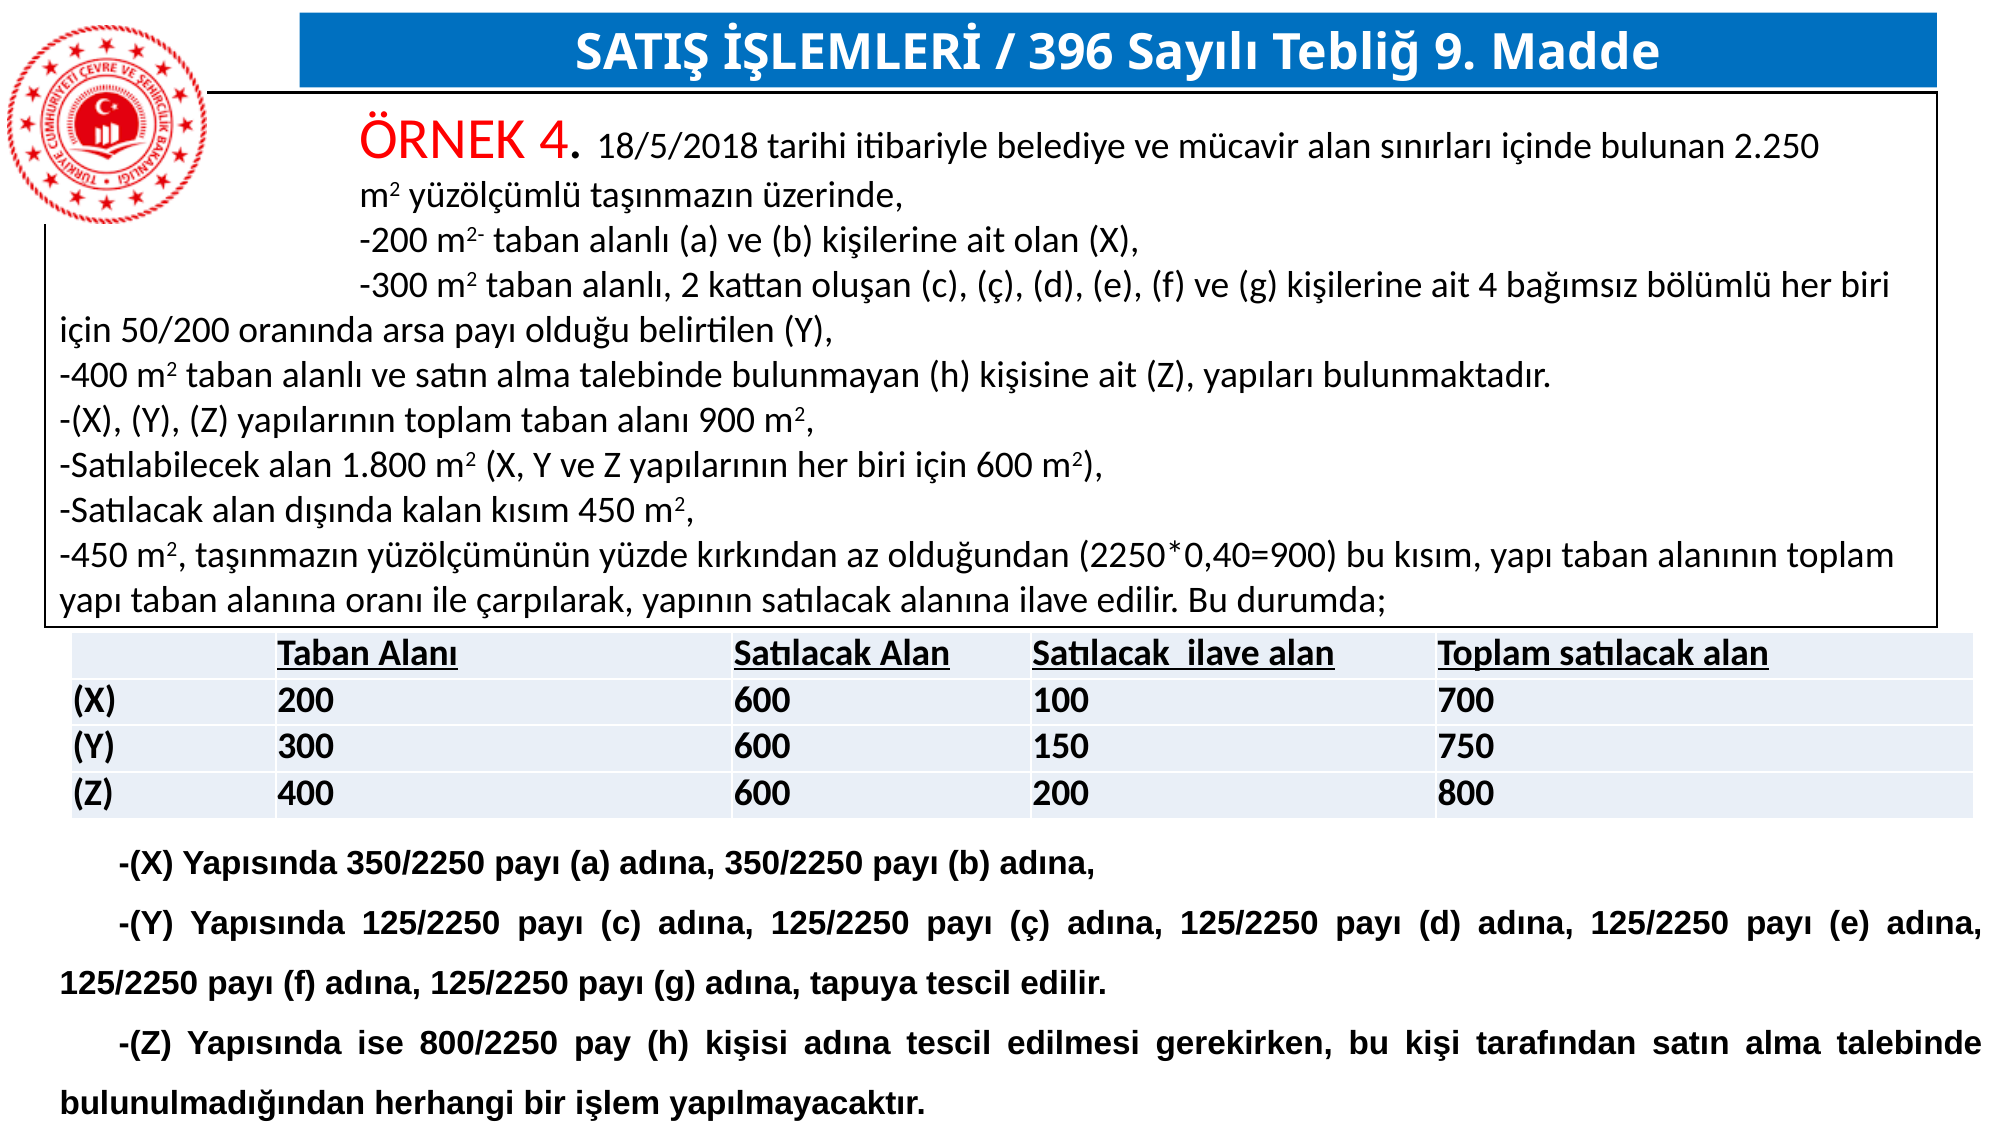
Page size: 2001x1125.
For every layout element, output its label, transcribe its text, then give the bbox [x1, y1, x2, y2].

table_cell 800 [1437, 773, 1973, 814]
table_cell 100 [1032, 680, 1435, 724]
table_cell (X) [72, 680, 275, 724]
table_cell 200 [1032, 773, 1435, 814]
table_header Toplam satılacak alan [1437, 633, 1973, 678]
table_cell (Z) [72, 773, 275, 814]
table_cell 300 [277, 726, 731, 771]
table_cell 700 [1437, 680, 1973, 724]
table_header Taban Alanı [277, 633, 731, 678]
picture [7, 25, 207, 224]
text_box SATIŞ İŞLEMLERİ / 396 Sayılı Tebliğ 9. Madde [299, 12, 1937, 88]
table_cell 400 [277, 773, 731, 814]
table_header [72, 633, 275, 678]
table_cell 150 [1032, 726, 1435, 771]
table_cell 600 [733, 680, 1030, 724]
table_cell 600 [733, 773, 1030, 814]
table_cell 750 [1437, 726, 1973, 771]
table_header Satılacak ilave alan [1032, 633, 1435, 678]
table_cell 600 [733, 726, 1030, 771]
table_header Satılacak Alan [733, 633, 1030, 678]
table_cell 200 [277, 680, 731, 724]
text_box ÖRNEK 4. 18/5/2018 tarihi itibariyle belediye ve mücavir alan sınırları içinde bulunan 2.250 m2 yüzölçümlü taşınmazın üzerinde, -200 m2‑ taban alanlı (a) ve (b) kişilerine ait olan (X), -300 m2 taban alanlı, 2 kattan oluşan (c), (ç), (d), (e), (f) ve (g) kişilerine ait 4 bağımsız bölümlü her biri için 50/200 oranında arsa payı olduğu belirtilen (Y), -400 m2 taban alanlı ve satın alma talebinde bulunmayan (h) kişisine ait (Z), yapıları bulunmaktadır. -(X), (Y), (Z) yapılarının toplam taban alanı 900 m2, -Satılabilecek alan 1.800 m2 (X, Y ve Z yapılarının her biri için 600 m2), -Satılacak alan dışında kalan kısım 450 m2, -450 m2, taşınmazın yüzölçümünün yüzde kırkından az olduğundan (2250*0,40=900) bu kısım, yapı taban alanının toplam yapı taban alanına oranı ile çarpılarak, yapının satılacak alanına ilave edilir. Bu durumda; [44, 91, 1938, 628]
text_box -(X) Yapısında 350/2250 payı (a) adına, 350/2250 payı (b) adına, -(Y) Yapısında 125/2250 payı (c) adına, 125/2250 payı (ç) adına, 125/2250 payı (d) adına, 125/2250 payı (e) adına, 125/2250 payı (f) adına, 125/2250 payı (g) adına, tapuya tescil edilir. -(Z) Yapısında ise 800/2250 pay (h) kişisi adına tescil edilmesi gerekirken, bu kişi tarafından satın alma talebinde bulunulmadığından herhangi bir işlem yapılmayacaktır. [44, 814, 2000, 1125]
table_cell (Y) [72, 726, 275, 771]
